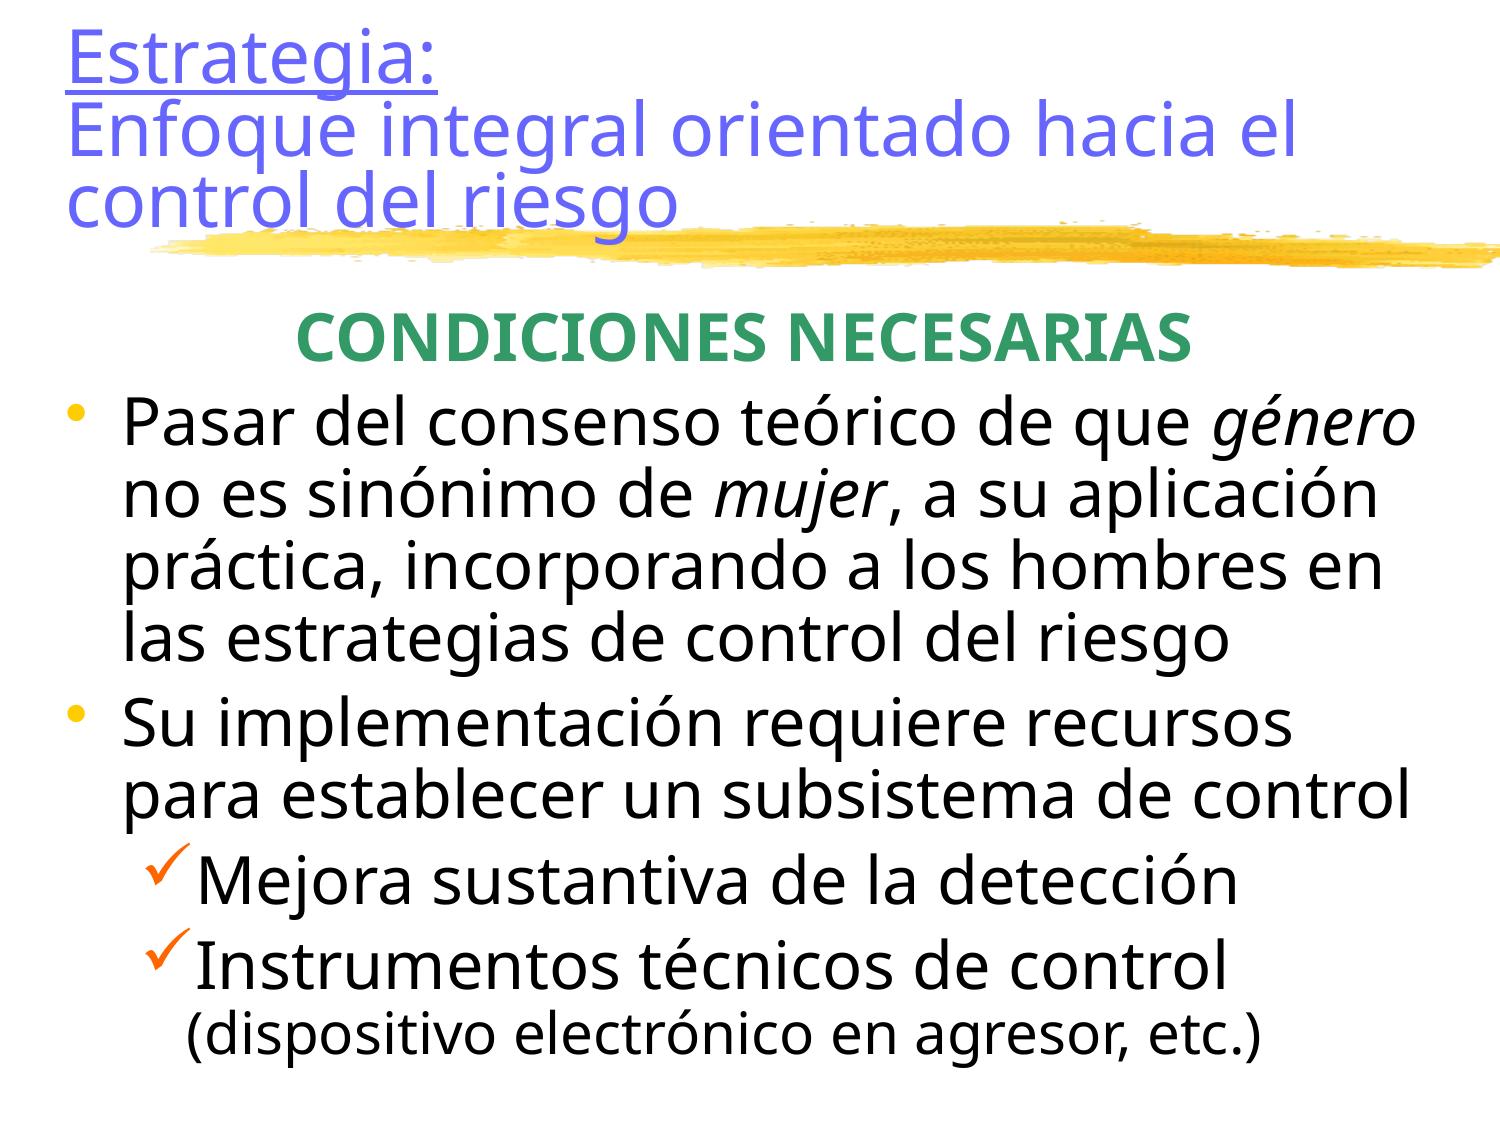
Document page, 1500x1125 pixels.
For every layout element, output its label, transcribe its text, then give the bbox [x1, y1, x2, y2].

picture [150, 215, 1500, 279]
title Estrategia: Enfoque integral orientado hacia el control del riesgo [49, 0, 1451, 251]
list CONDICIONES NECESARIAS Pasar del consenso teórico de que género no es sinónimo de mujer, a su aplicación práctica, incorporando a los hombres en las estrategias de control del riesgo Su implementación requiere recursos para establecer un subsistema de control Mejora sustantiva de la detección Instrumentos técnicos de control (dispositivo electrónico en agresor, etc.) [49, 287, 1438, 1051]
